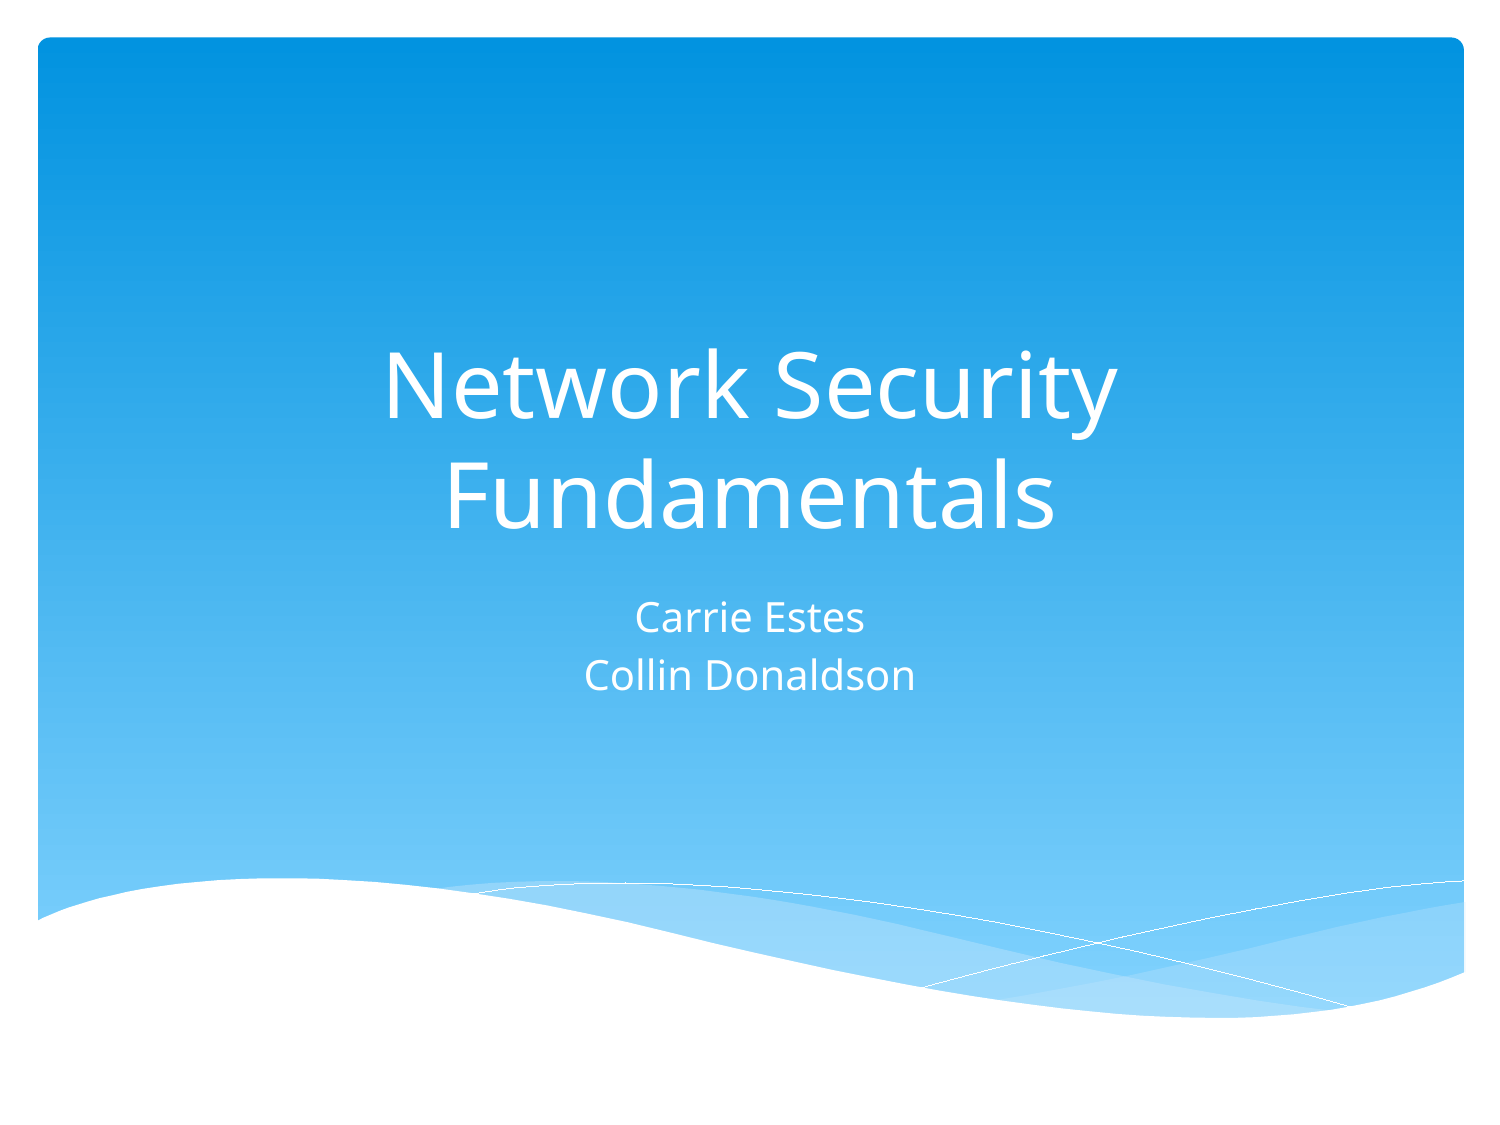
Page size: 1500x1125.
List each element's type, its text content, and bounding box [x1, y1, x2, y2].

title Network Security Fundamentals [112, 262, 1388, 555]
subtitle Carrie Estes Collin Donaldson [225, 583, 1275, 825]
